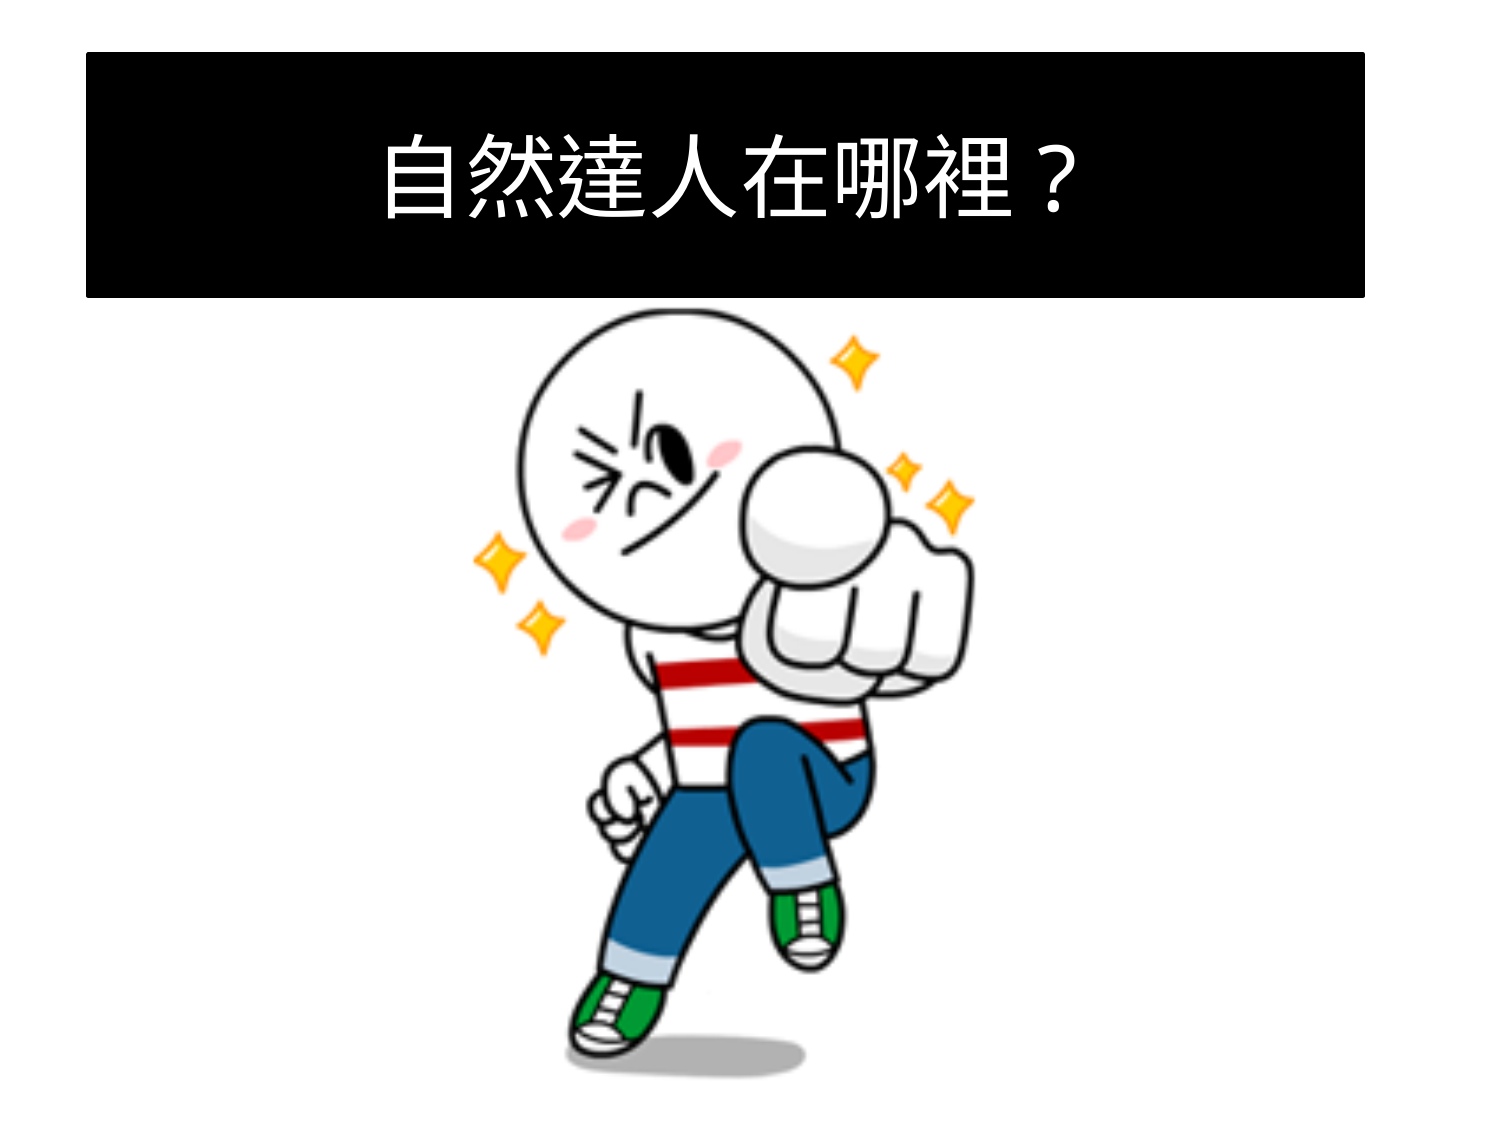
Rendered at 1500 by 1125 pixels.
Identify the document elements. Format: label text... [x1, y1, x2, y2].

picture [407, 270, 1044, 1120]
title 自然達人在哪裡? [86, 52, 1365, 298]
